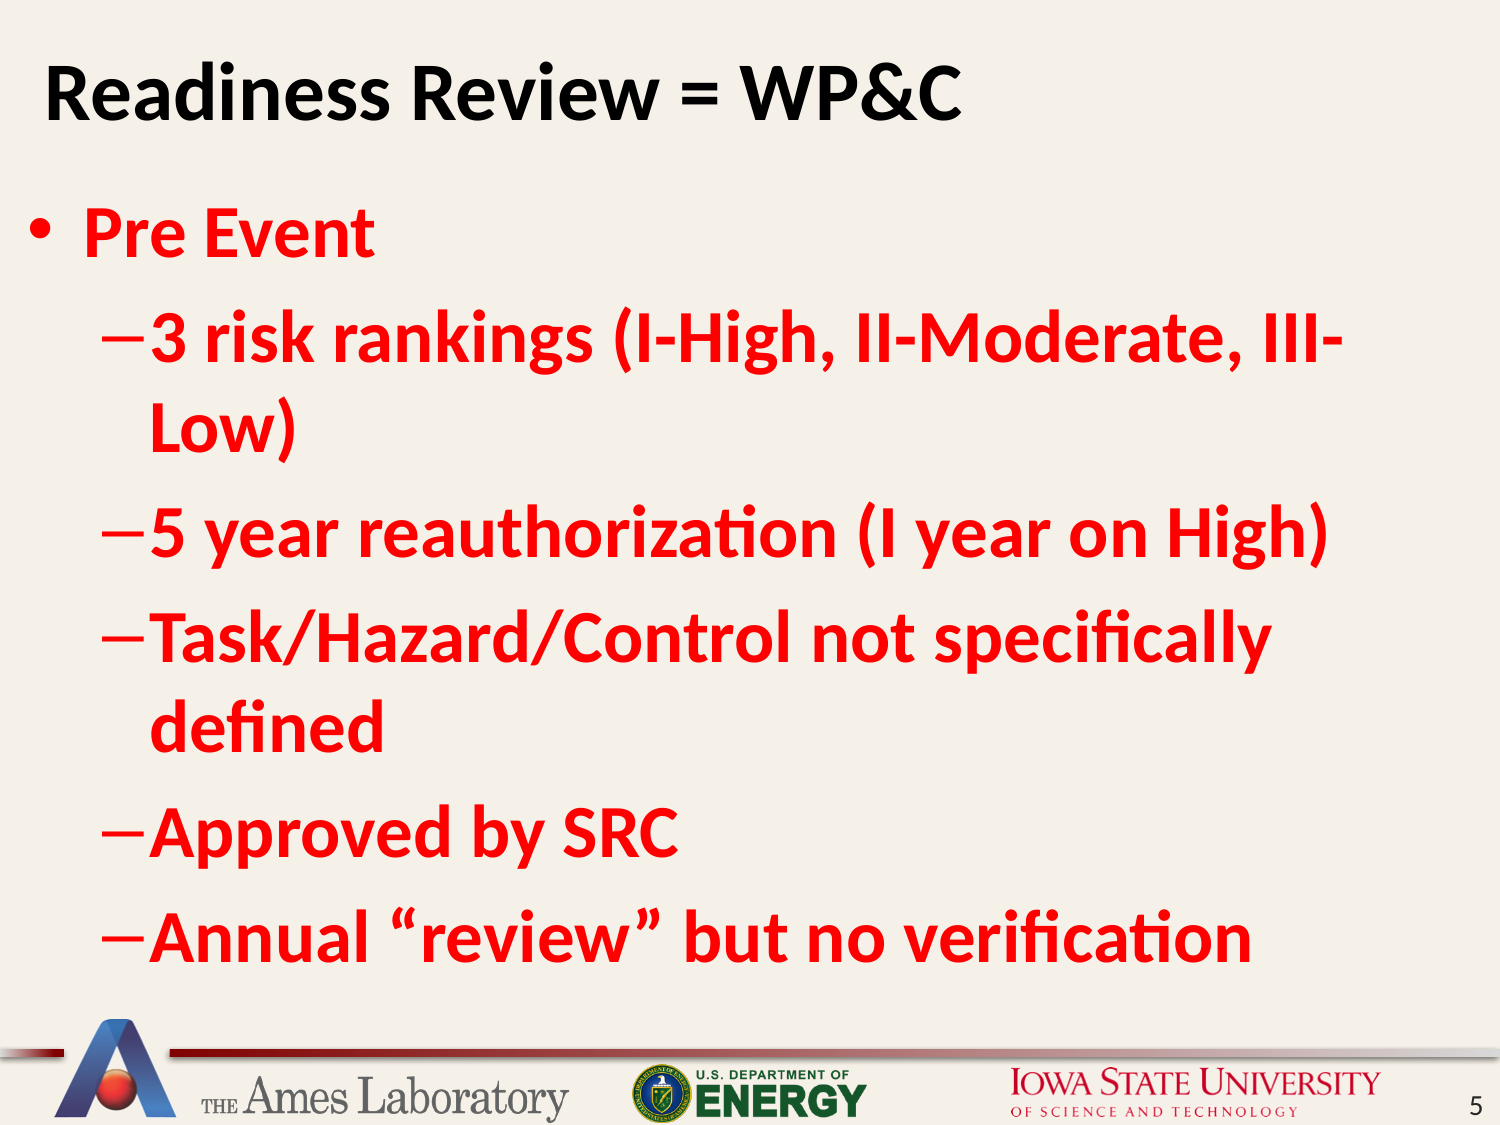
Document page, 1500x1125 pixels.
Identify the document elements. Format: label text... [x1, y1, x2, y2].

list Pre Event 3 risk rankings (I-High, II-Moderate, III-Low) 5 year reauthorization (I year on High) Task/Hazard/Control not specifically defined Approved by SRC Annual “review” but no verification [12, 174, 1488, 1019]
picture [191, 1066, 577, 1125]
picture [632, 1064, 867, 1123]
title Readiness Review = WP&C [30, 29, 1484, 190]
